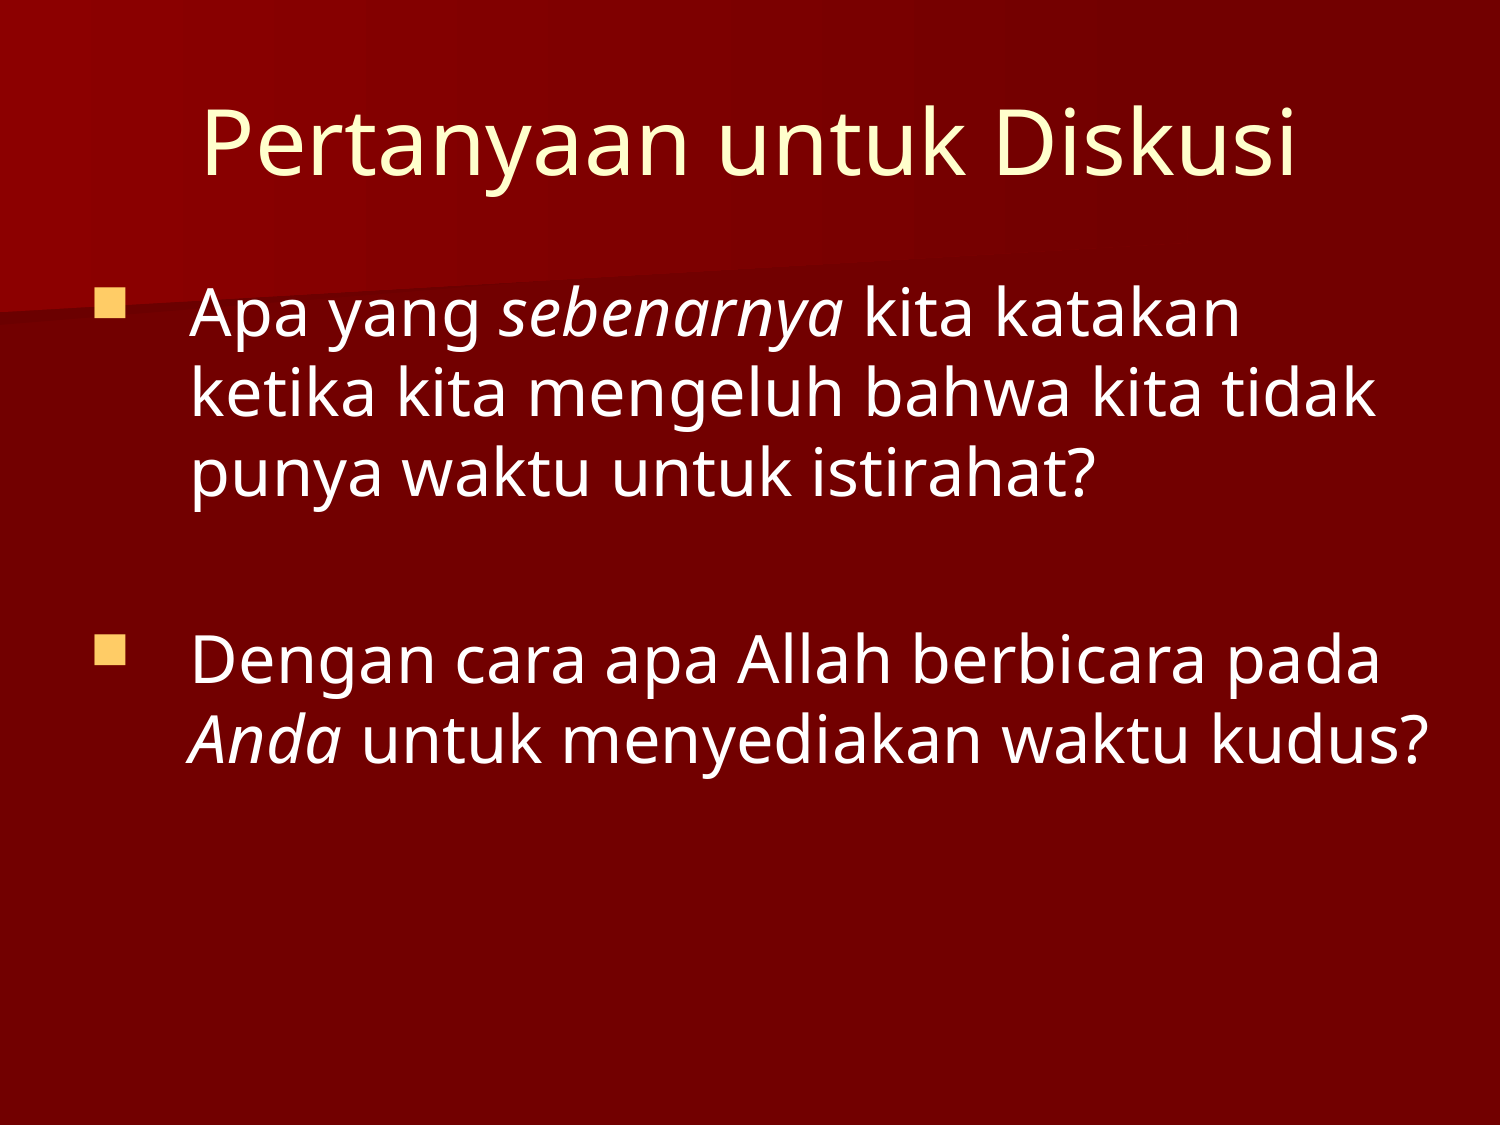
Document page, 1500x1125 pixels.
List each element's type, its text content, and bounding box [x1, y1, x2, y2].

title Pertanyaan untuk Diskusi [74, 44, 1426, 233]
list Apa yang sebenarnya kita katakan ketika kita mengeluh bahwa kita tidak punya waktu untuk istirahat? Dengan cara apa Allah berbicara pada Anda untuk menyediakan waktu kudus? [74, 262, 1463, 1001]
